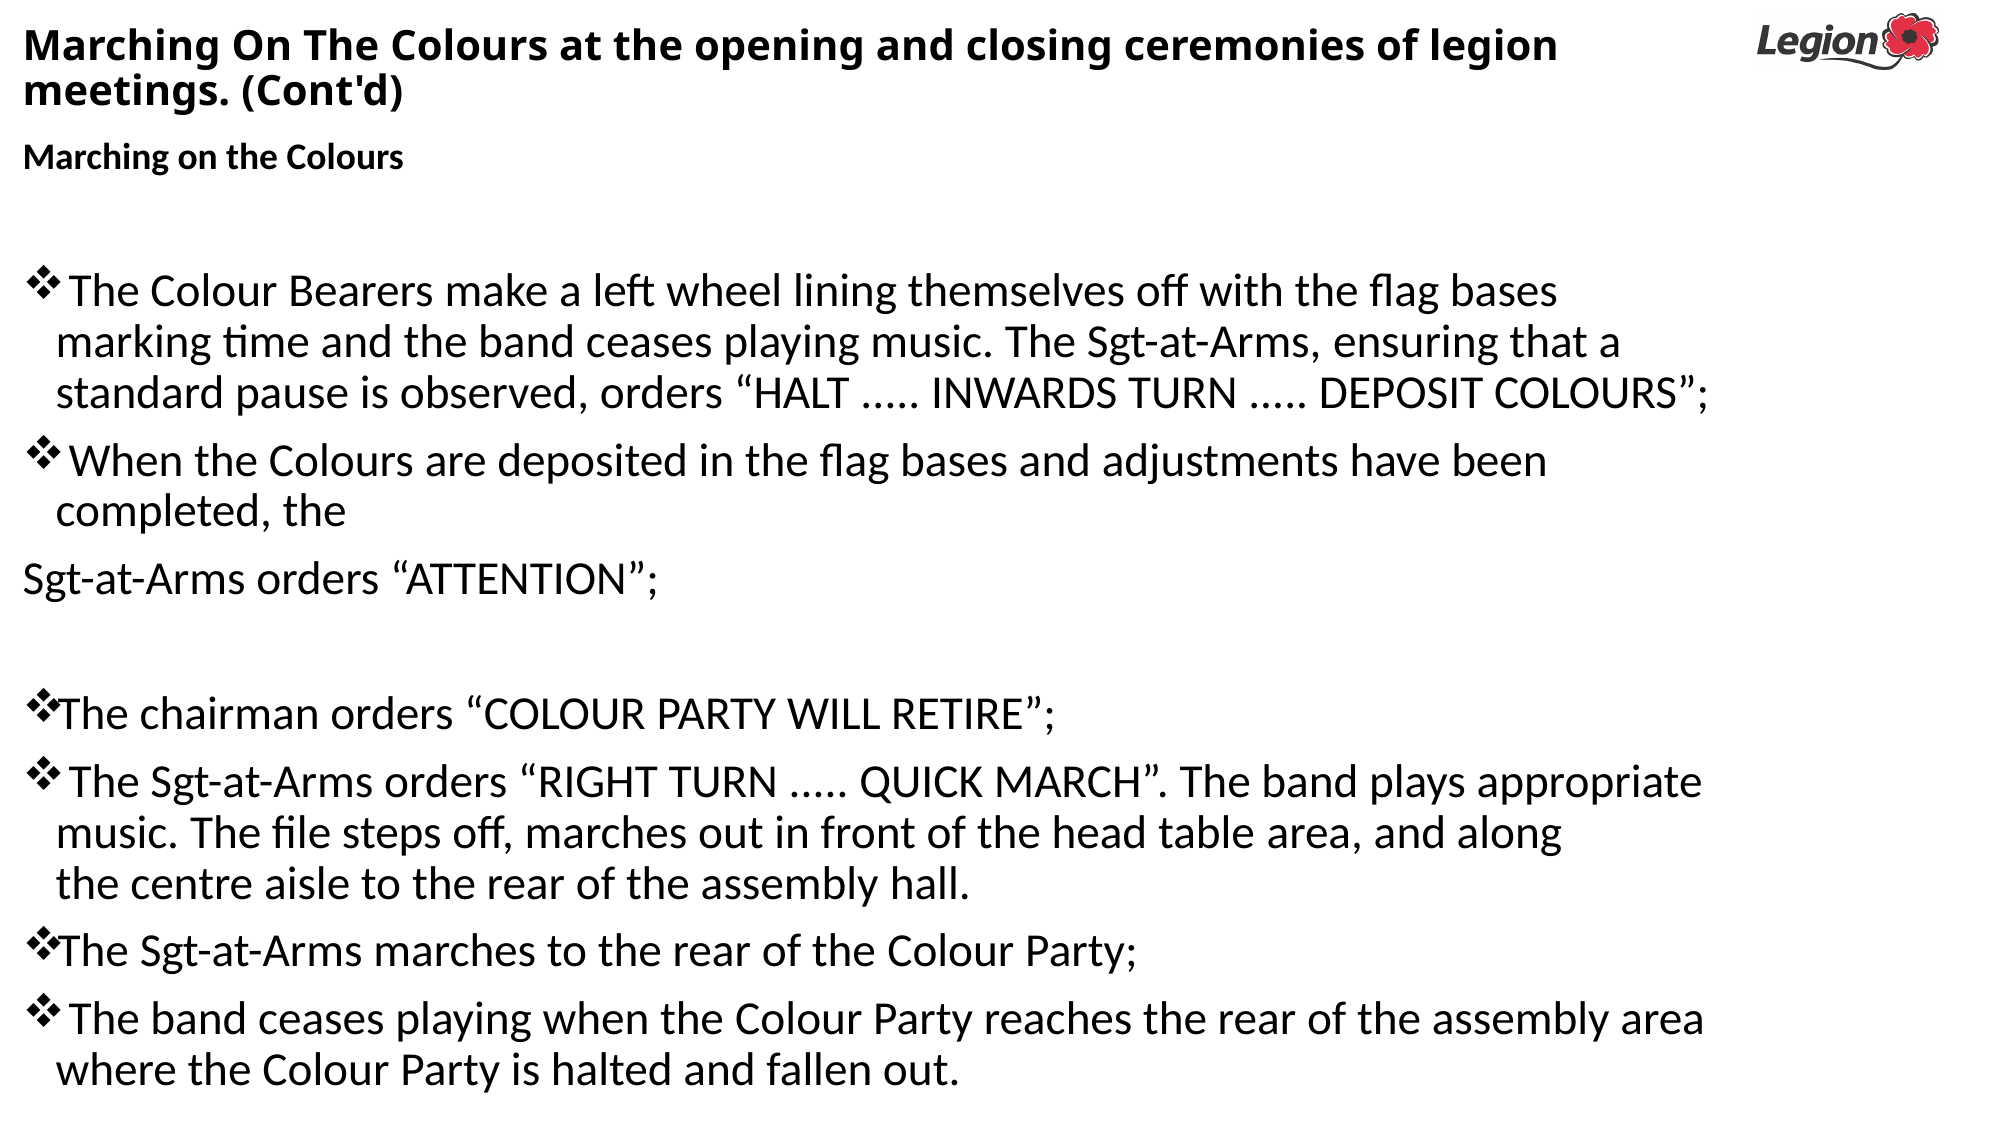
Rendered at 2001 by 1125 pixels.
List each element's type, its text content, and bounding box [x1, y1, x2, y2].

picture [1757, 13, 1939, 70]
text_box Marching on the Colours [7, 124, 1015, 185]
list The Colour Bearers make a left wheel lining themselves off with the flag bases marking time and the band ceases playing music. The Sgt-at-Arms, ensuring that a standard pause is observed, orders “HALT ..... INWARDS TURN ..... DEPOSIT COLOURS”; When the Colours are deposited in the flag bases and adjustments have been completed, the Sgt-at-Arms orders “ATTENTION”; The chairman orders “COLOUR PARTY WILL RETIRE”; The Sgt-at-Arms orders “RIGHT TURN ..... QUICK MARCH”. The band plays appropriate music. The file steps off, marches out in front of the head table area, and along the centre aisle to the rear of the assembly hall. The Sgt-at-Arms marches to the rear of the Colour Party; The band ceases playing when the Colour Party reaches the rear of the assembly area where the Colour Party is halted and fallen out. [7, 258, 1733, 1125]
title Marching On The Colours at the opening and closing ceremonies of legion meetings. (Cont'd) [7, 28, 1733, 112]
